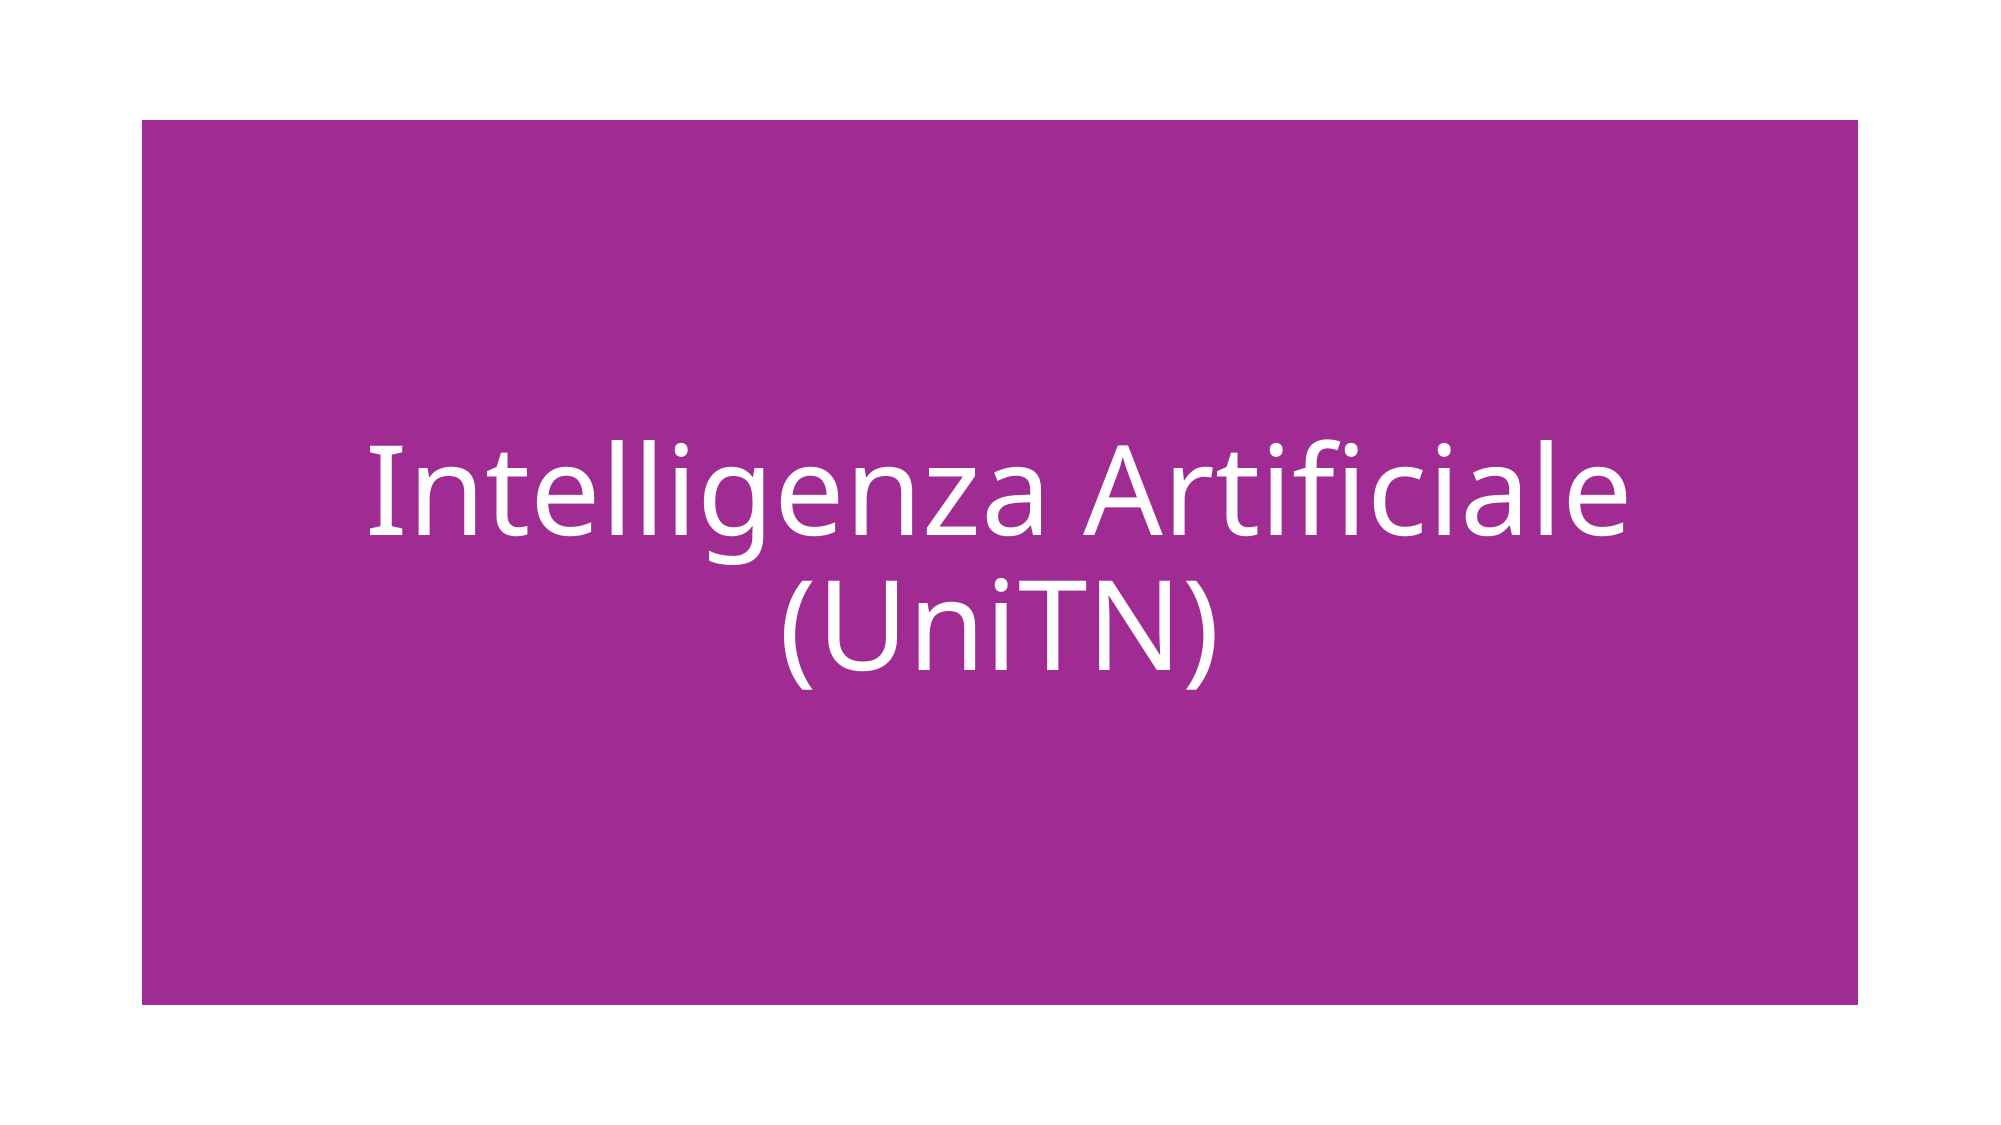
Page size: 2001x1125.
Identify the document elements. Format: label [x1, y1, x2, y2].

text_box [140, 117, 1860, 1008]
